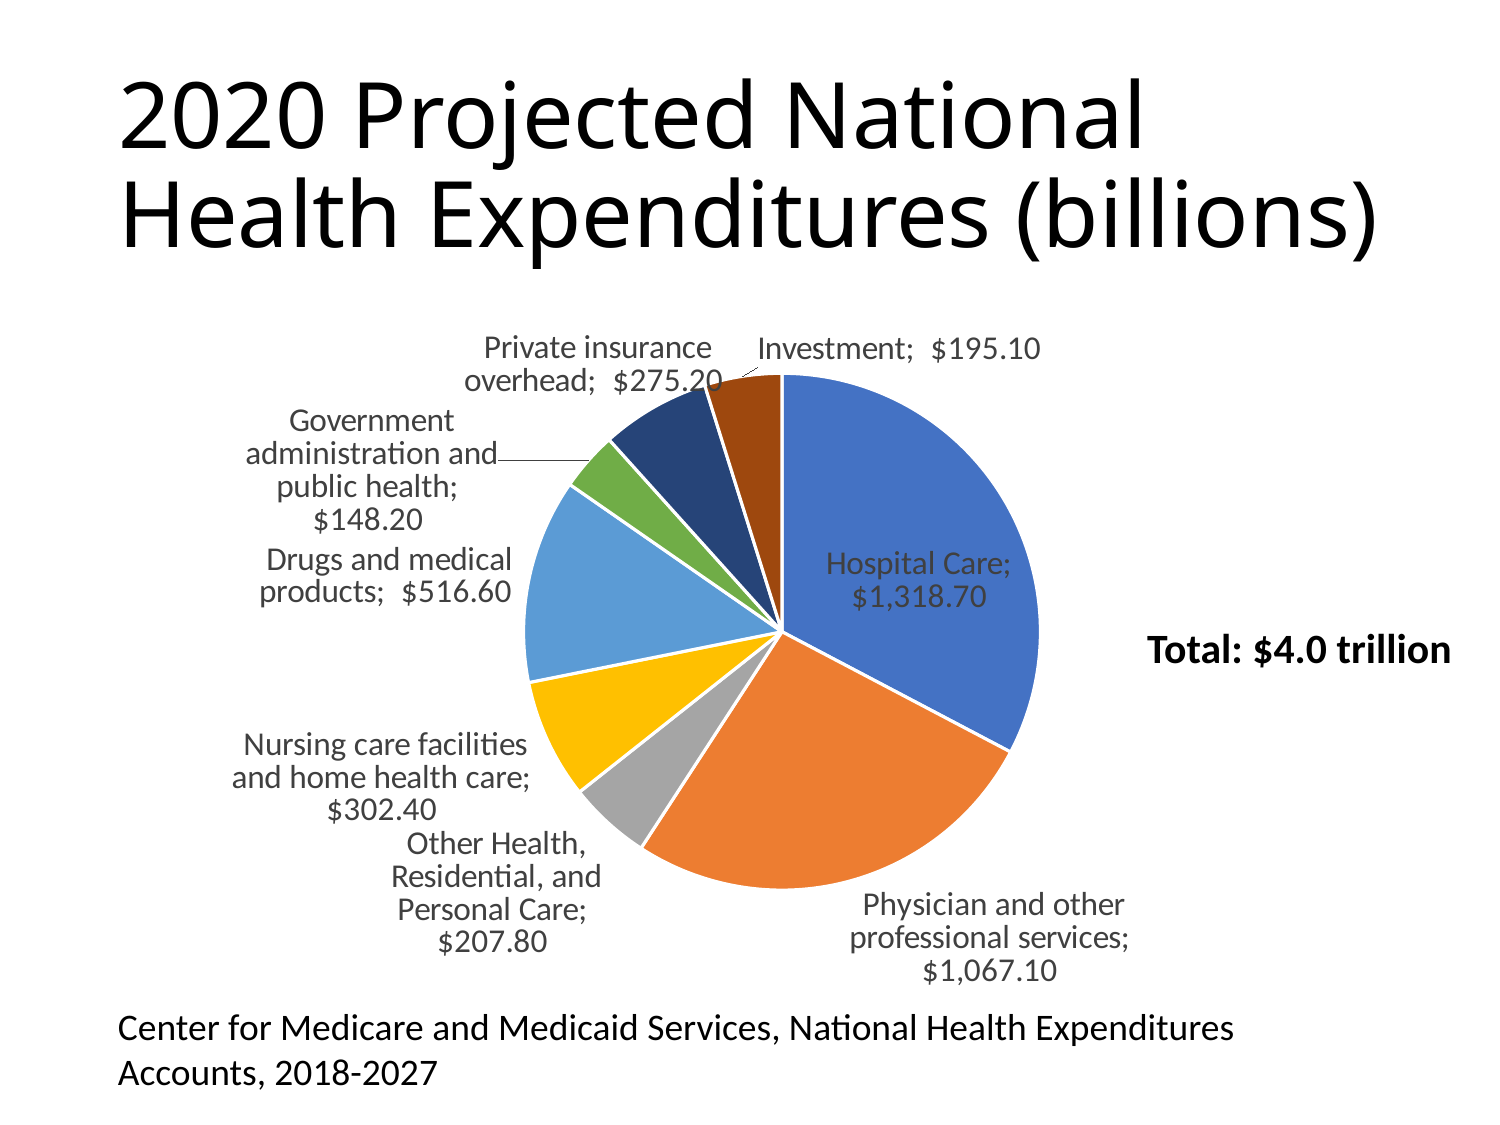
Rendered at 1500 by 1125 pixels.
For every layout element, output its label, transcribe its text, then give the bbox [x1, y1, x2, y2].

text_box Total: $4.0 trillion [1397, 614, 1500, 680]
text_box Center for Medicare and Medicaid Services, National Health Expenditures Accounts, 2018-2027 [103, 1014, 1397, 1101]
title 2020 Projected National Health Expenditures (billions) [103, 59, 1397, 278]
chart [103, 299, 1397, 1014]
